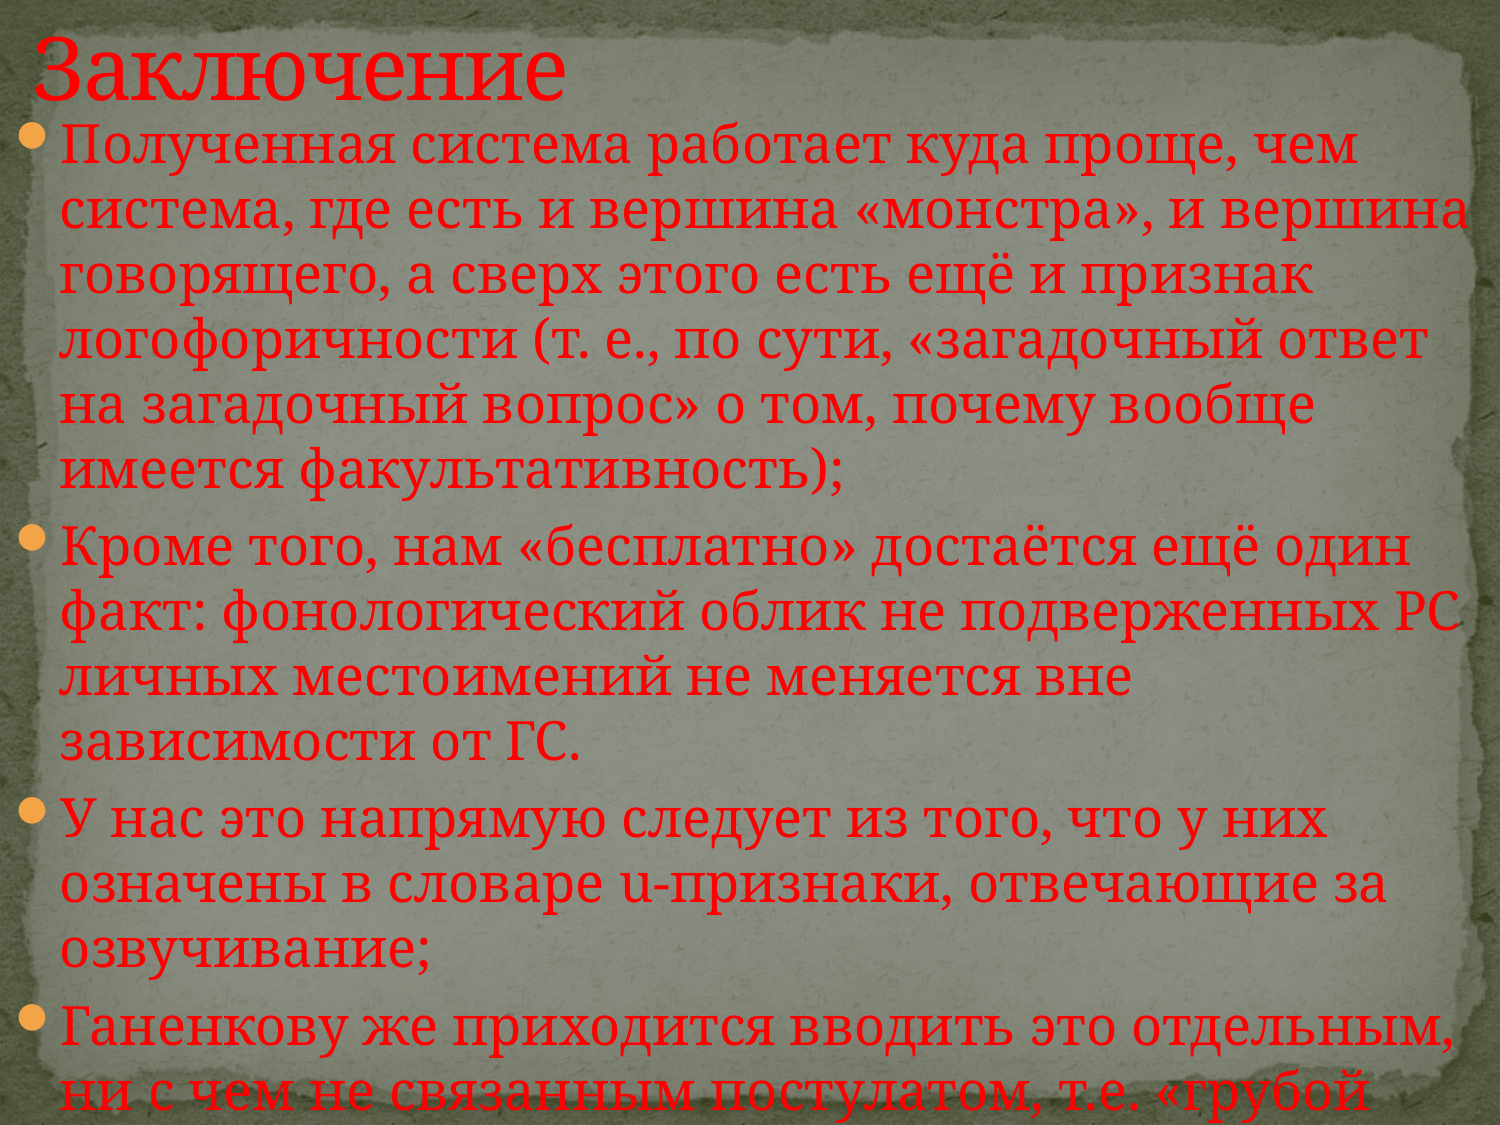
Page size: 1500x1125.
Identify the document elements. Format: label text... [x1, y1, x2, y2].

title Заключение [17, 0, 1500, 126]
list Полученная система работает куда проще, чем система, где есть и вершина «монстра», и вершина говорящего, а сверх этого есть ещё и признак логофоричности (т. е., по сути, «загадочный ответ на загадочный вопрос» о том, почему вообще имеется факультативность); Кроме того, нам «бесплатно» достаётся ещё один факт: фонологический облик не подверженных РС личных местоимений не меняется вне зависимости от ГС. У нас это напрямую следует из того, что у них означены в словаре u-признаки, отвечающие за озвучивание; Ганенкову же приходится вводить это отдельным, ни с чем не связанным постулатом, т.е. «грубой силой». Тем самым достаточность «монстра» при некоторых независимо нужных допущениях доказана. [0, 101, 1500, 1118]
